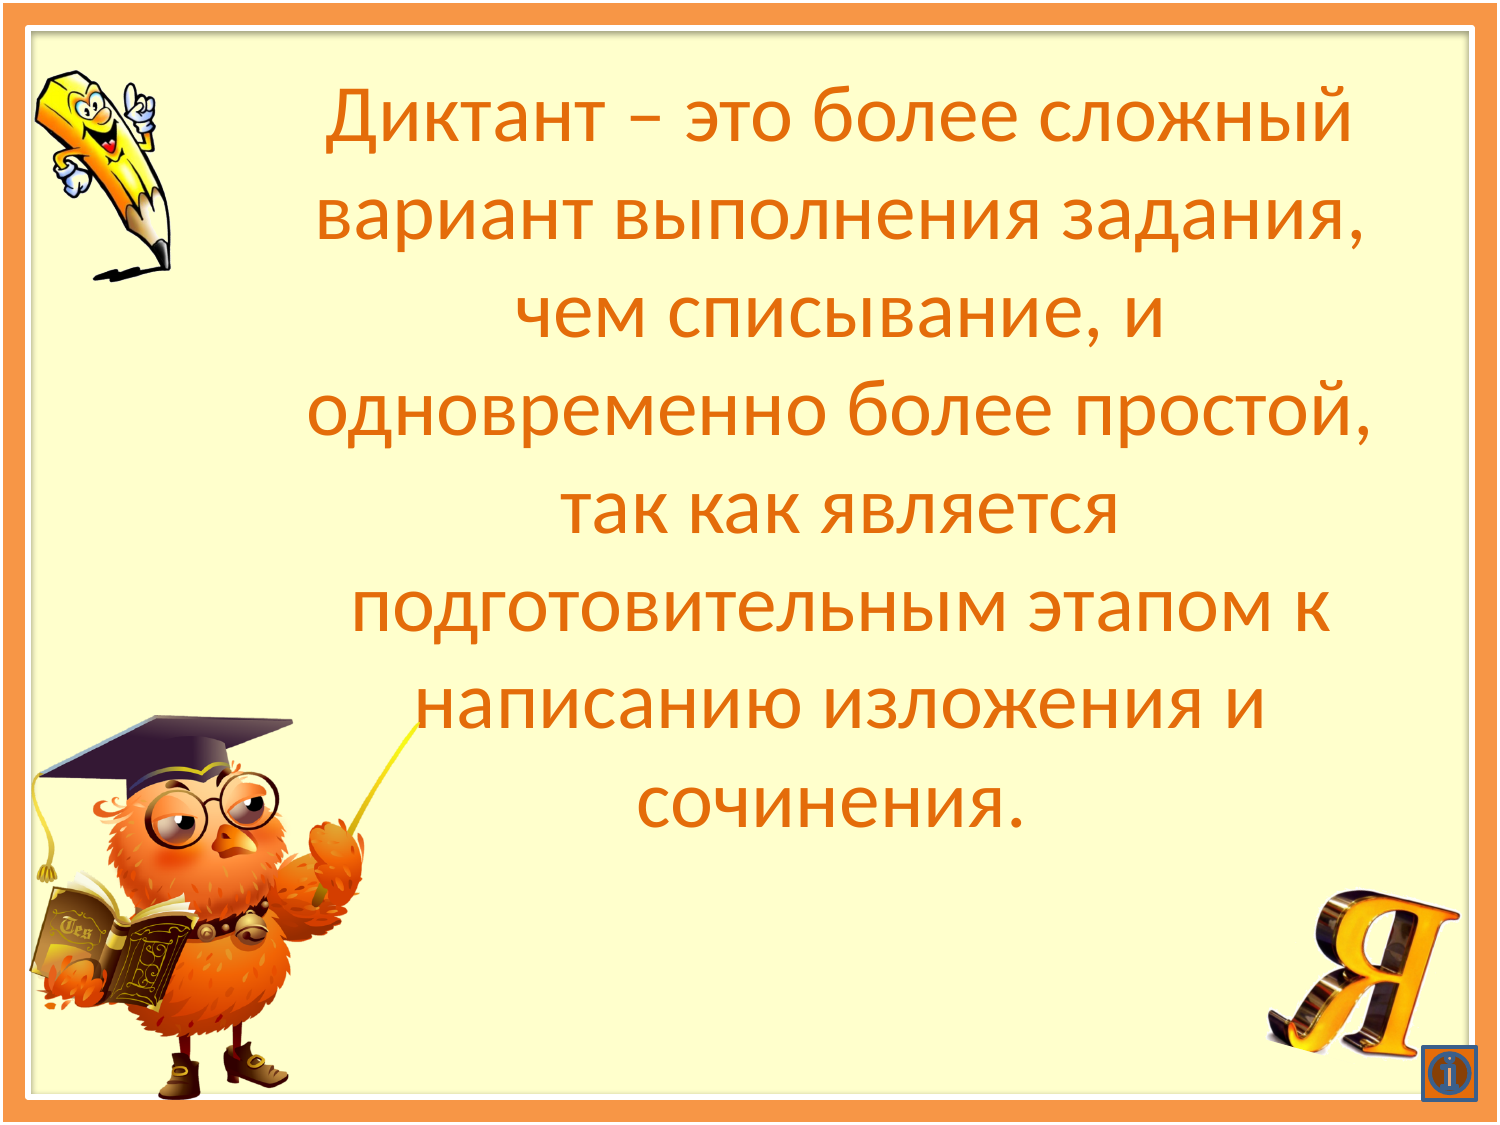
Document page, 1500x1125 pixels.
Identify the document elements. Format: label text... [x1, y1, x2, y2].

picture [1, 24, 229, 310]
title Диктант – это более сложный вариант выполнения задания, чем списывание, и одновременно более простой, так как является подготовительным этапом к написанию изложения и сочинения. [257, 45, 1425, 858]
picture [29, 715, 420, 1100]
text_box [0, 0, 1500, 1125]
picture [1261, 865, 1464, 1081]
text_box [1421, 1045, 1478, 1102]
